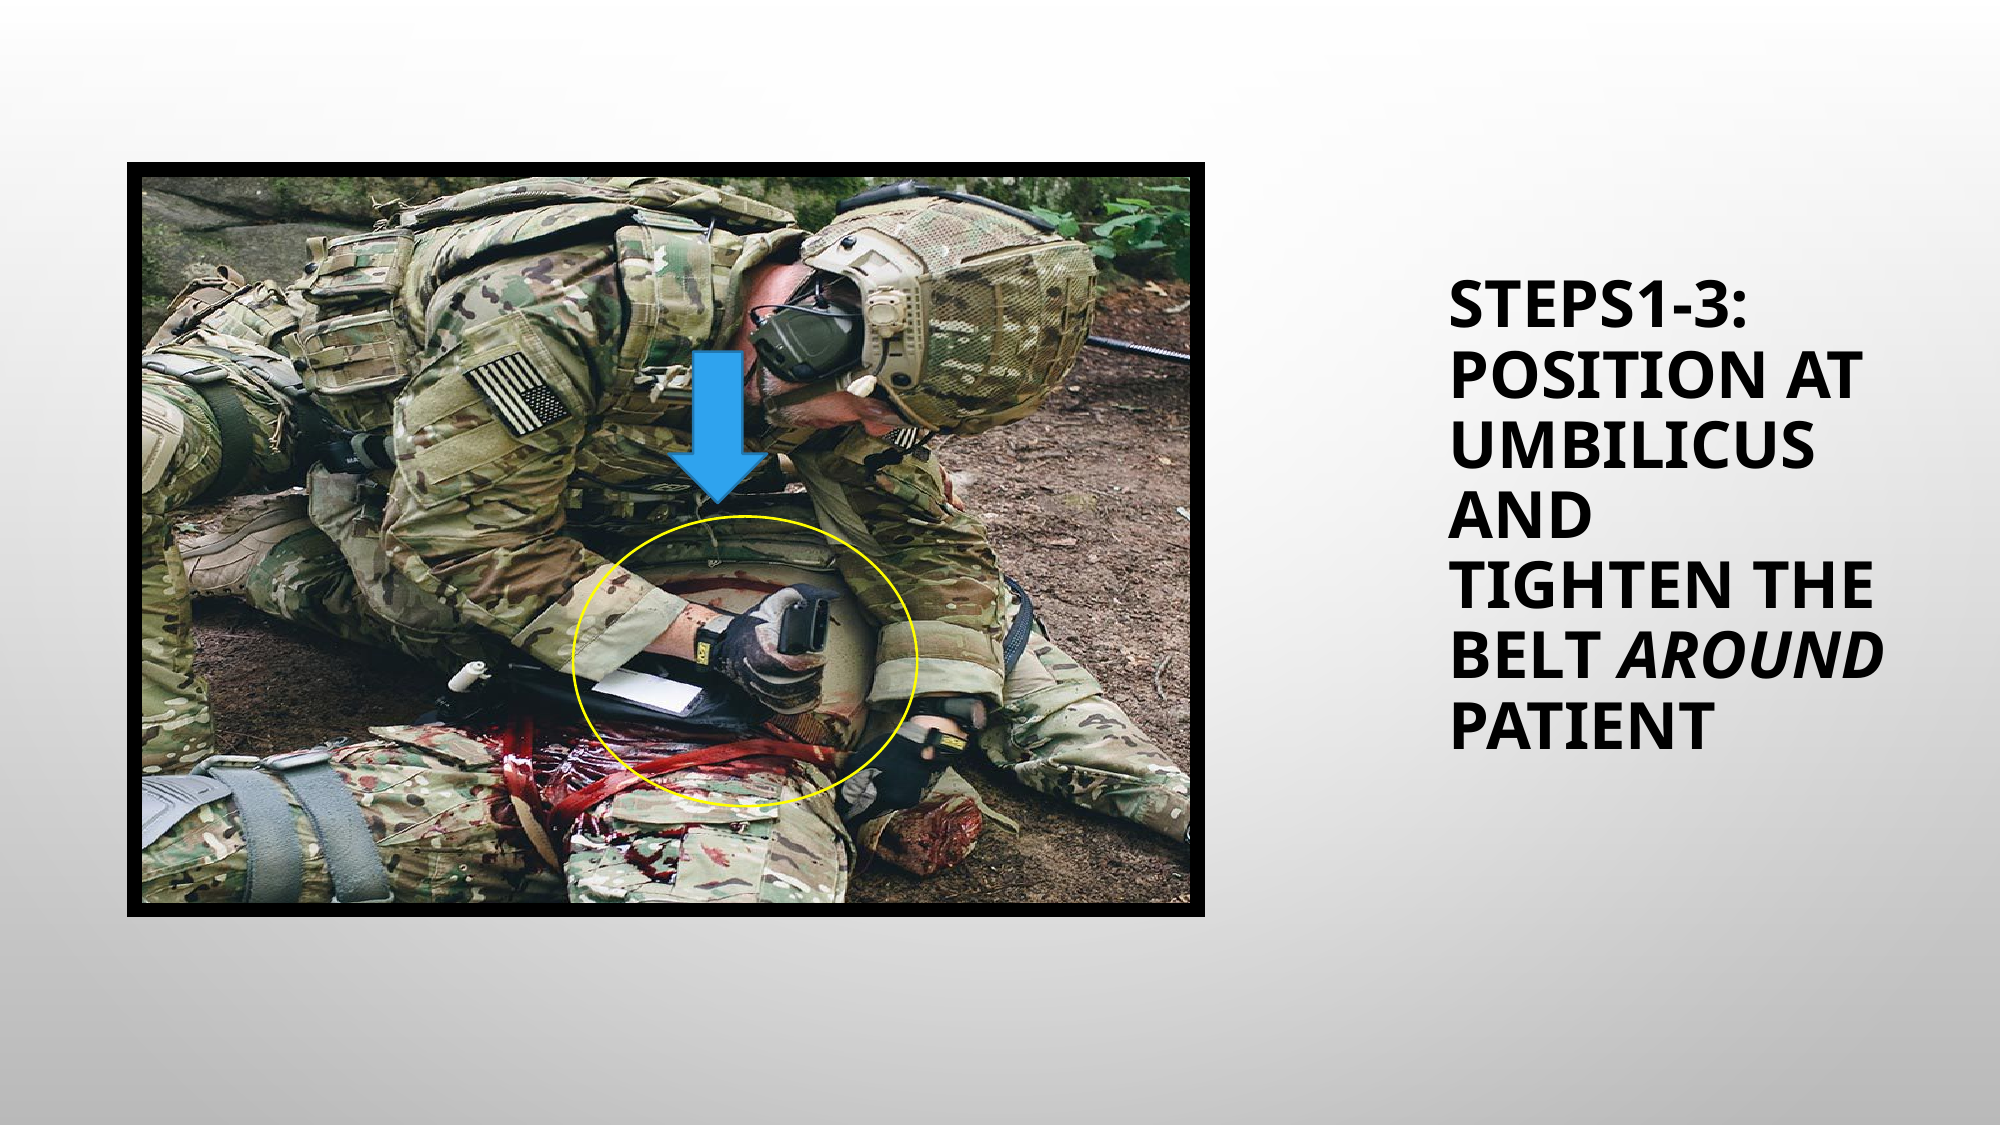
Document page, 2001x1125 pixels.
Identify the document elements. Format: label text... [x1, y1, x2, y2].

picture [0, 0, 2000, 1125]
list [141, 176, 1191, 903]
title Steps1-3: Position at umbilicus and tighten the belt around patient [1433, 215, 1901, 820]
